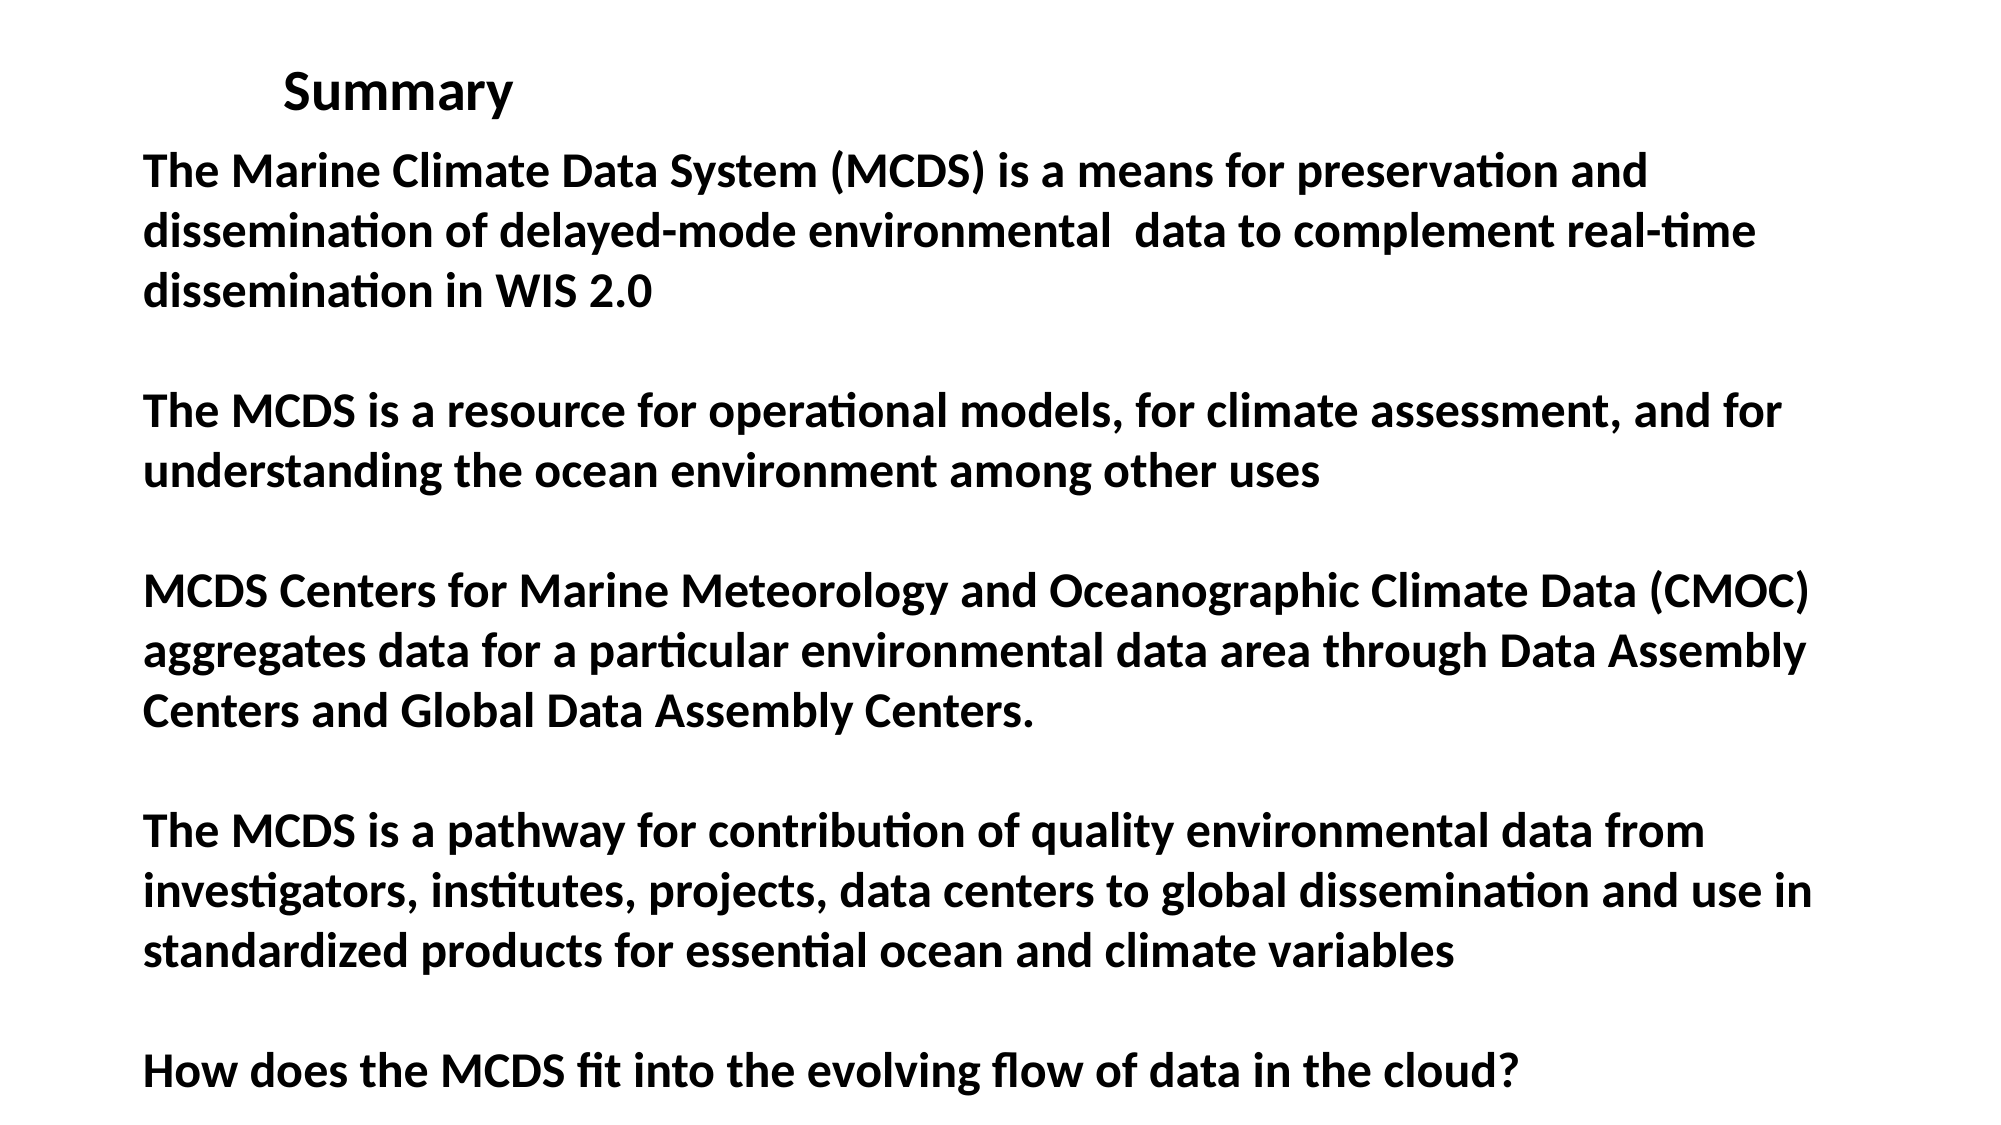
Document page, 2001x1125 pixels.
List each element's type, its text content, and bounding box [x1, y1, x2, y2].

text_box The Marine Climate Data System (MCDS) is a means for preservation and dissemination of delayed-mode environmental data to complement real-time dissemination in WIS 2.0 The MCDS is a resource for operational models, for climate assessment, and for understanding the ocean environment among other uses MCDS Centers for Marine Meteorology and Oceanographic Climate Data (CMOC) aggregates data for a particular environmental data area through Data Assembly Centers and Global Data Assembly Centers. The MCDS is a pathway for contribution of quality environmental data from investigators, institutes, projects, data centers to global dissemination and use in standardized products for essential ocean and climate variables How does the MCDS fit into the evolving flow of data in the cloud? [128, 130, 1842, 1125]
text_box Summary [268, 44, 530, 130]
